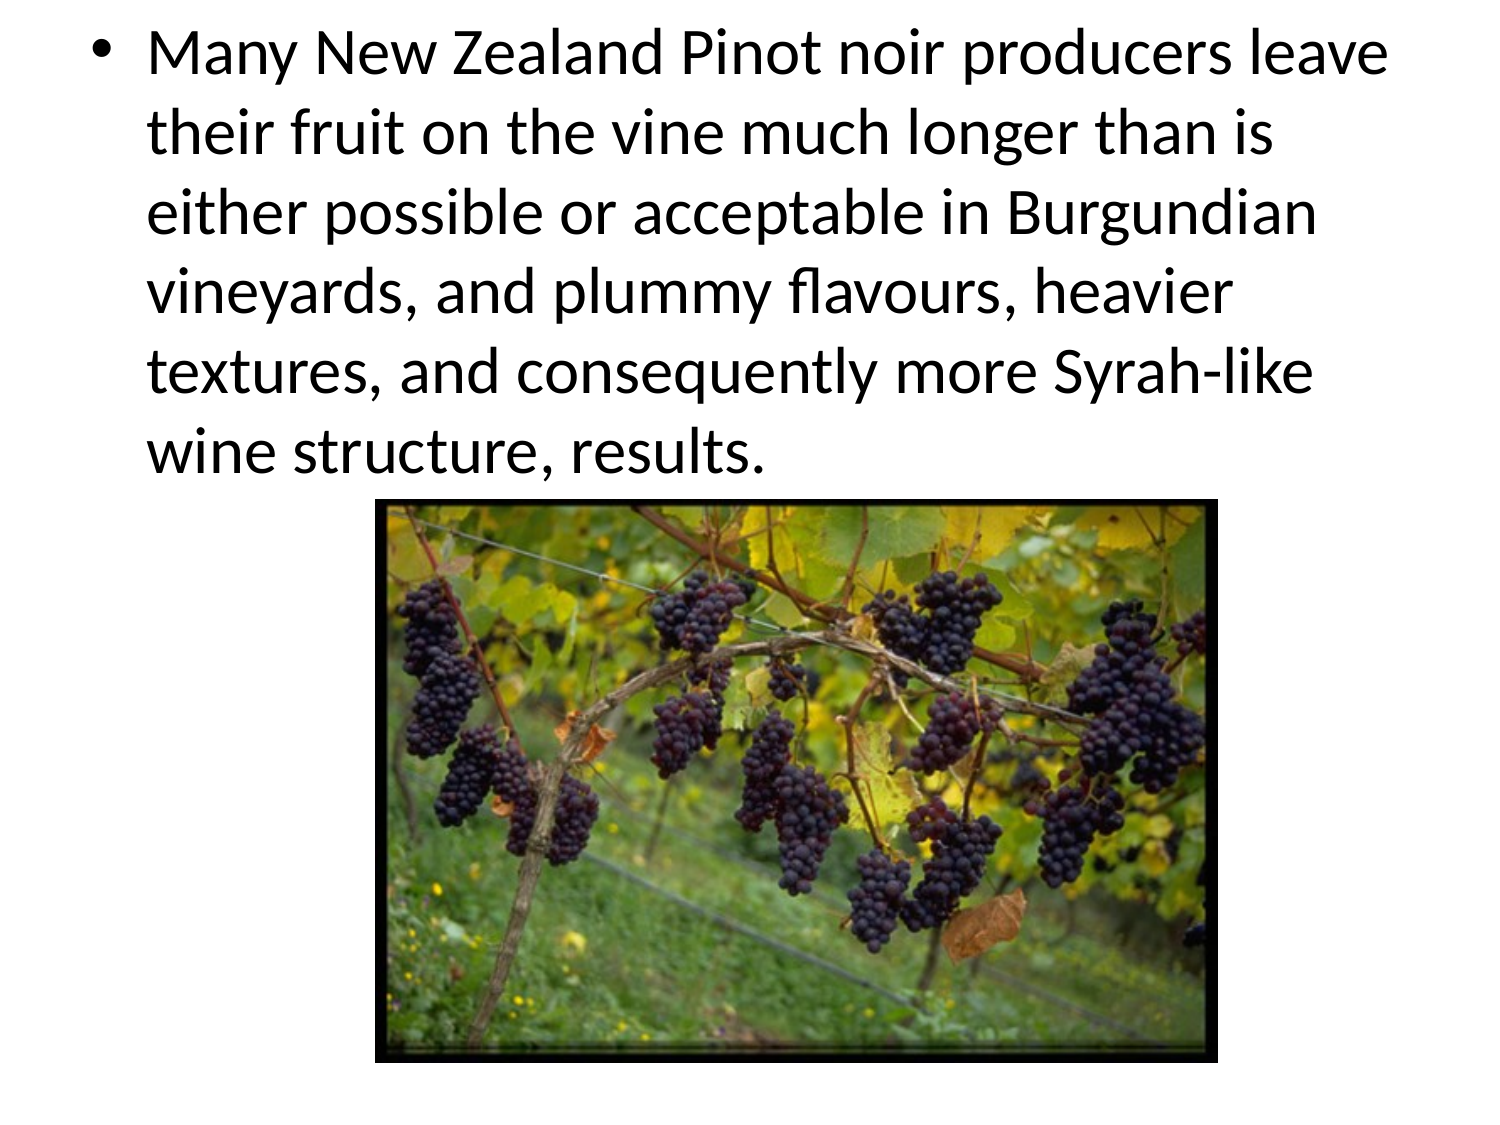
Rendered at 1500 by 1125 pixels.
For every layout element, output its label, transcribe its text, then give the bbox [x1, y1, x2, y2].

list Many New Zealand Pinot noir producers leave their fruit on the vine much longer than is either possible or acceptable in Burgundian vineyards, and plummy flavours, heavier textures, and consequently more Syrah-like wine structure, results. [75, 0, 1425, 743]
picture [374, 499, 1218, 1063]
